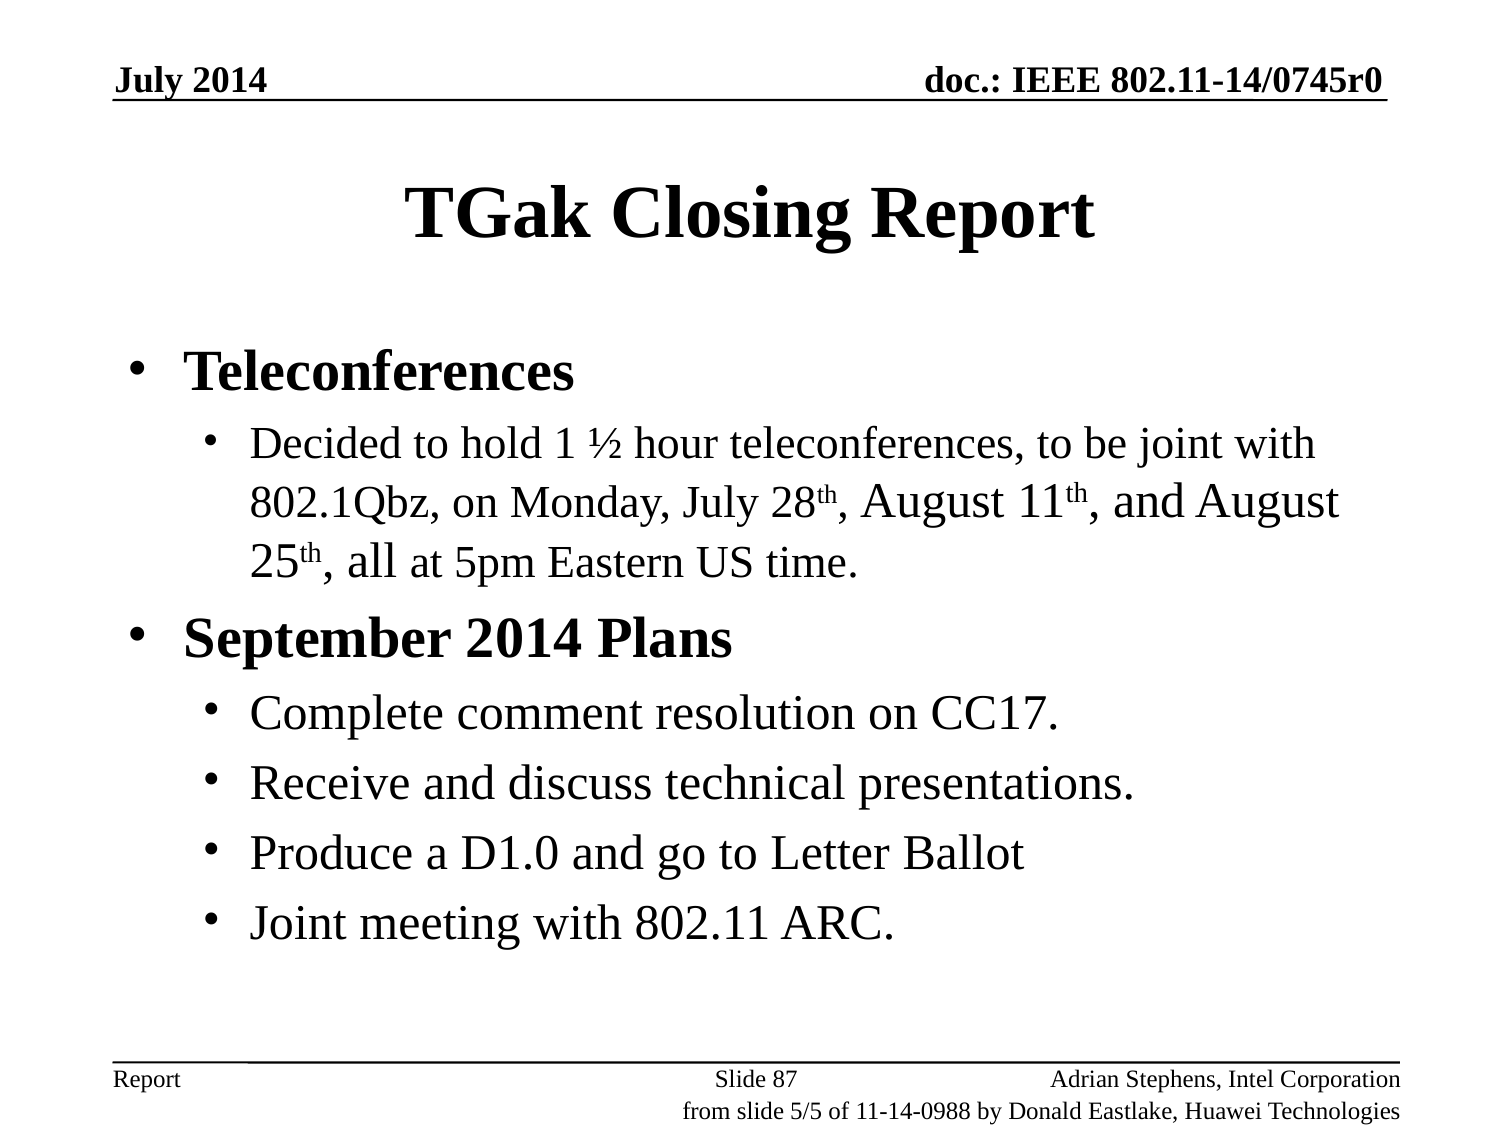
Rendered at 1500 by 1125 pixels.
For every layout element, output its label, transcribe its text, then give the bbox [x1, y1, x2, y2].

title TGak Closing Report [112, 112, 1388, 303]
footer Adrian Stephens, Intel Corporation [962, 1061, 1402, 1087]
list Teleconferences Decided to hold 1 ½ hour teleconferences, to be joint with 802.1Qbz, on Monday, July 28th, August 11th, and August 25th, all at 5pm Eastern US time. September 2014 Plans Complete comment resolution on CC17. Receive and discuss technical presentations. Produce a D1.0 and go to Letter Ballot Joint meeting with 802.11 ARC. [112, 324, 1388, 1000]
slide_number Slide 87 [712, 1061, 800, 1093]
text_box from slide 5/5 of 11-14-0988 by Donald Eastlake, Huawei Technologies [343, 1087, 1417, 1125]
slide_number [114, 54, 374, 101]
